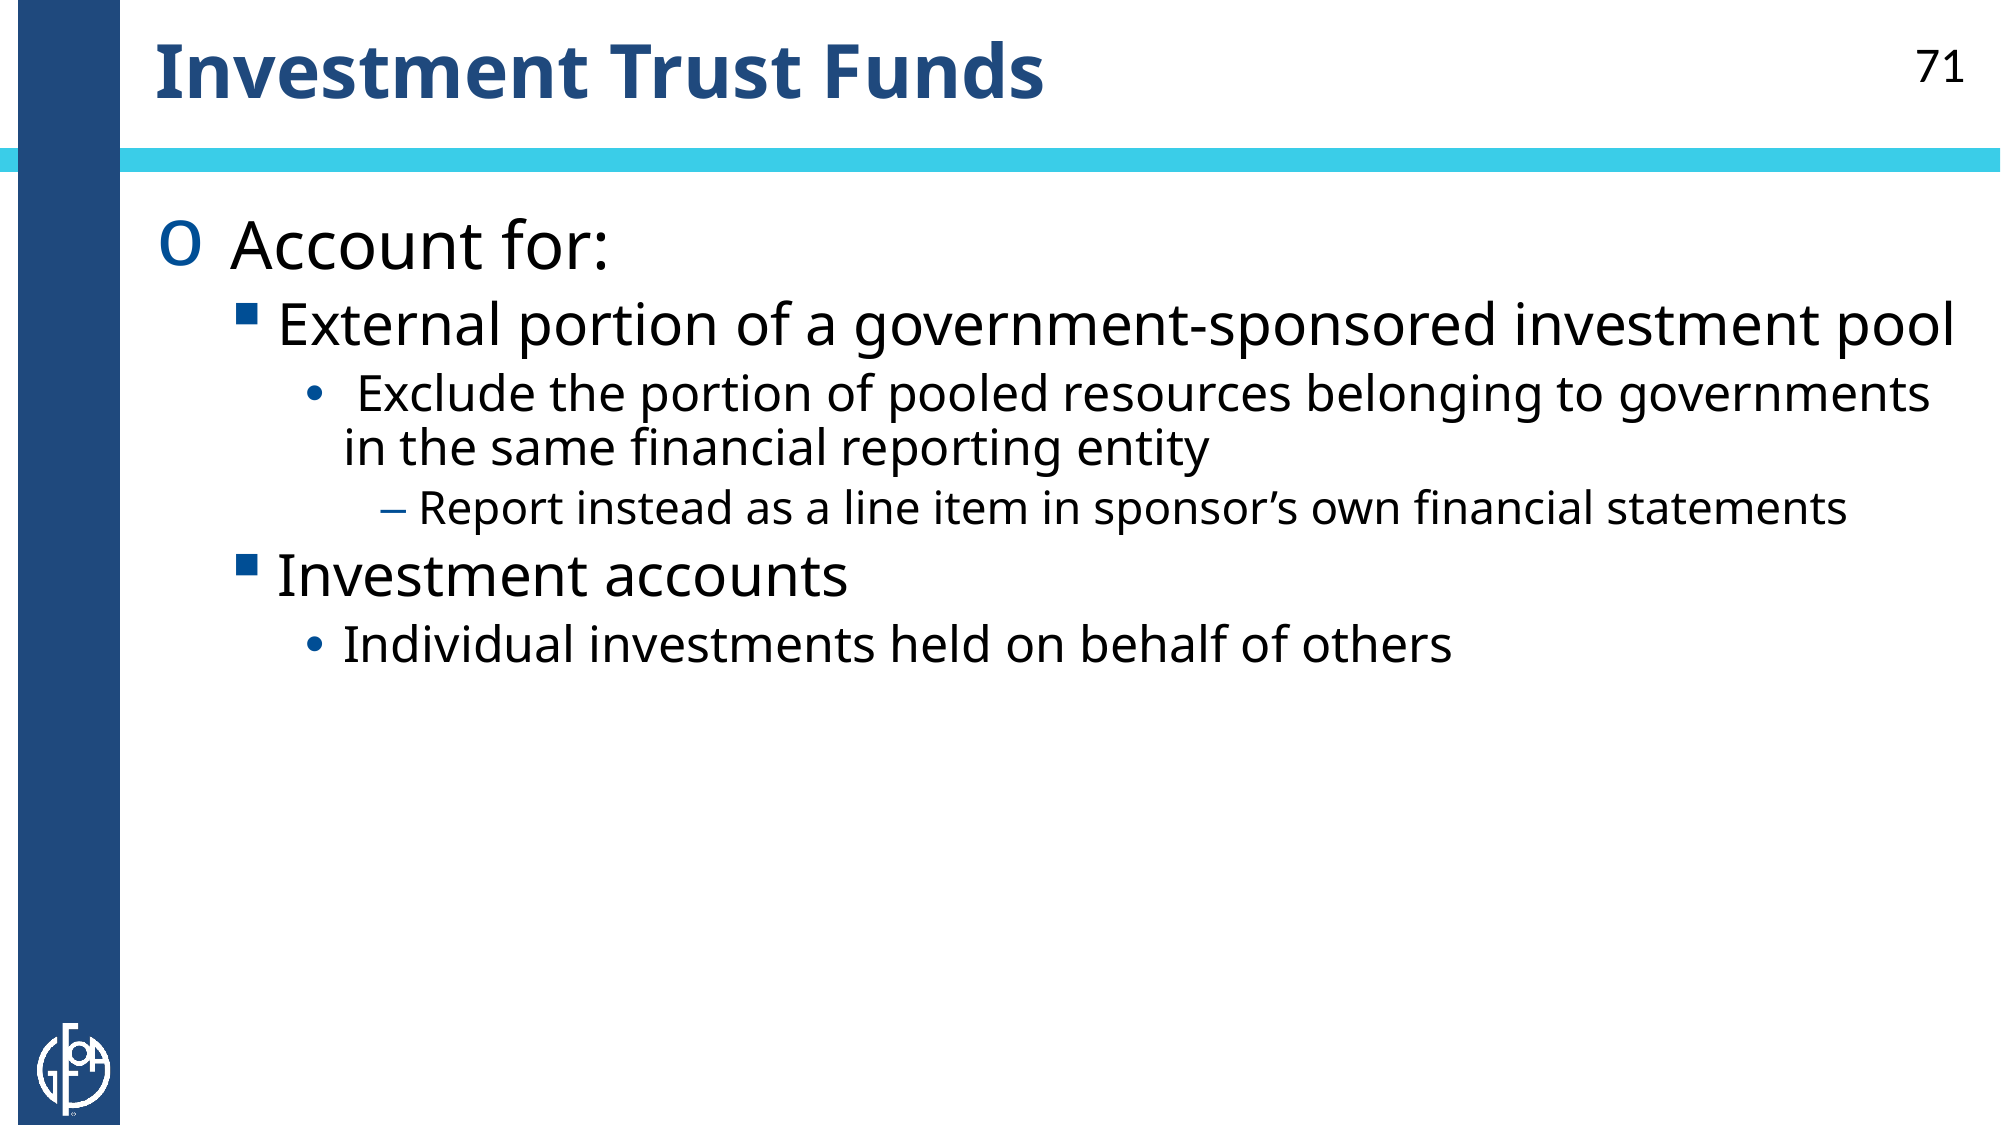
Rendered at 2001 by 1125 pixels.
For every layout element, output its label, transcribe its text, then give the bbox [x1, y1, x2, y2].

slide_number 71 [1899, 24, 2000, 85]
list Account for: External portion of a government-sponsored investment pool Exclude the portion of pooled resources belonging to governments in the same financial reporting entity Report instead as a line item in sponsor’s own financial statements Investment accounts Individual investments held on behalf of others [140, 204, 1978, 1092]
title Investment Trust Funds [140, 0, 1978, 138]
